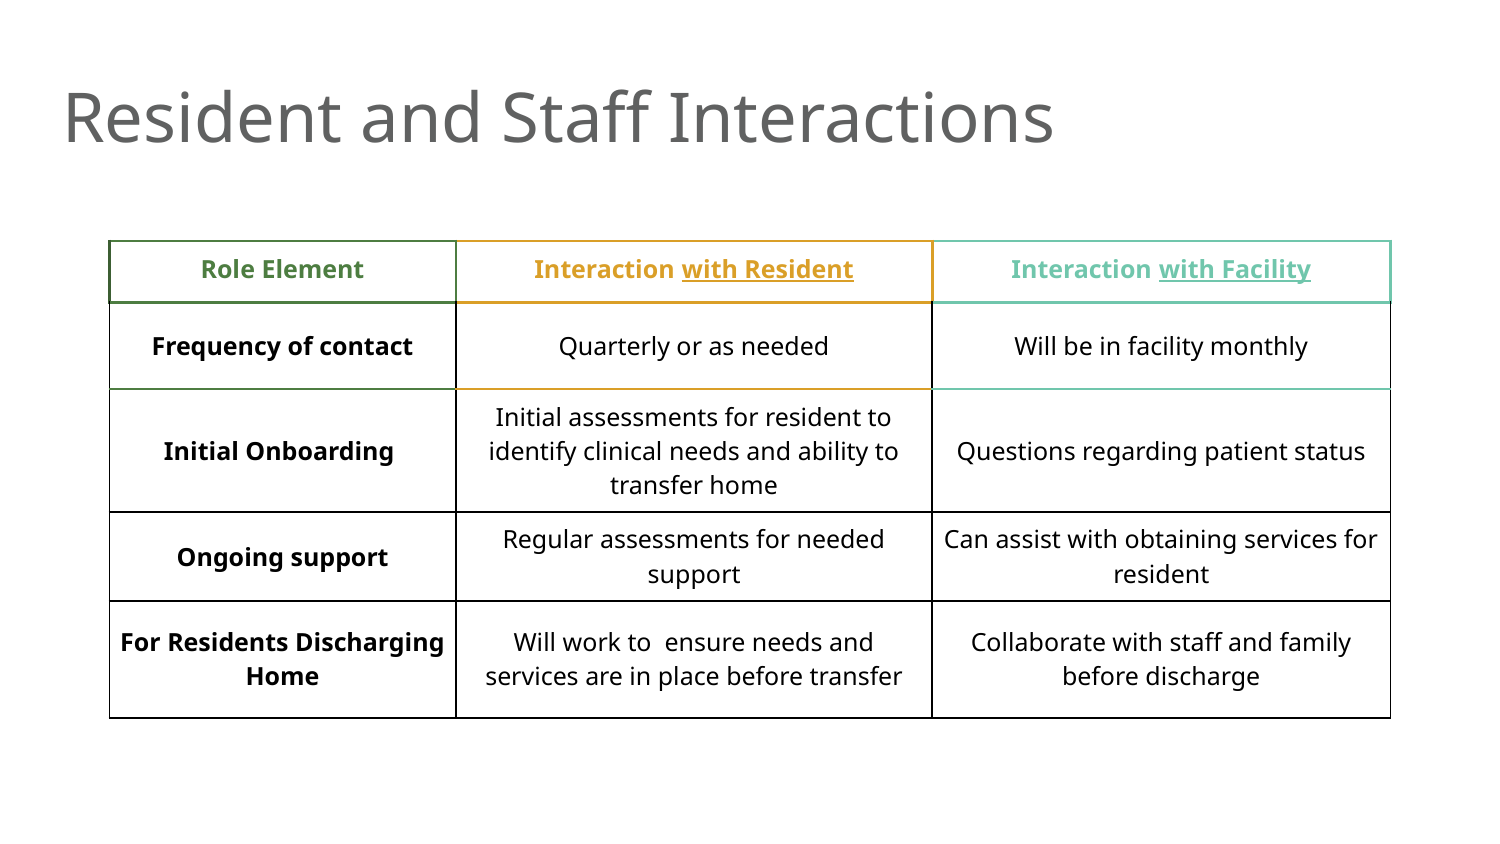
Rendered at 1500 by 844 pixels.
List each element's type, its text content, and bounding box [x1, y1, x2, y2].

table_cell Ongoing support [110, 513, 455, 600]
table_cell For Residents Discharging Home [110, 602, 455, 717]
table_cell Initial assessments for resident to identify clinical needs and ability to transfer home [457, 390, 931, 511]
table_header Interaction with Resident [457, 242, 931, 301]
table_cell Frequency of contact [110, 304, 455, 388]
table_cell Will be in facility monthly [933, 304, 1390, 388]
title Resident and Staff Interactions [51, 72, 1449, 167]
table_cell Can assist with obtaining services for resident [933, 513, 1390, 600]
table_cell Quarterly or as needed [457, 304, 931, 388]
table_cell Collaborate with staff and family before discharge [933, 602, 1390, 717]
table_cell Regular assessments for needed support [457, 513, 931, 600]
table_cell Initial Onboarding [110, 390, 455, 511]
table_cell Questions regarding patient status [933, 390, 1390, 511]
table_header Role Element [111, 242, 455, 301]
table_header Interaction with Facility [934, 242, 1389, 301]
table_cell Will work to ensure needs and services are in place before transfer [457, 602, 931, 717]
